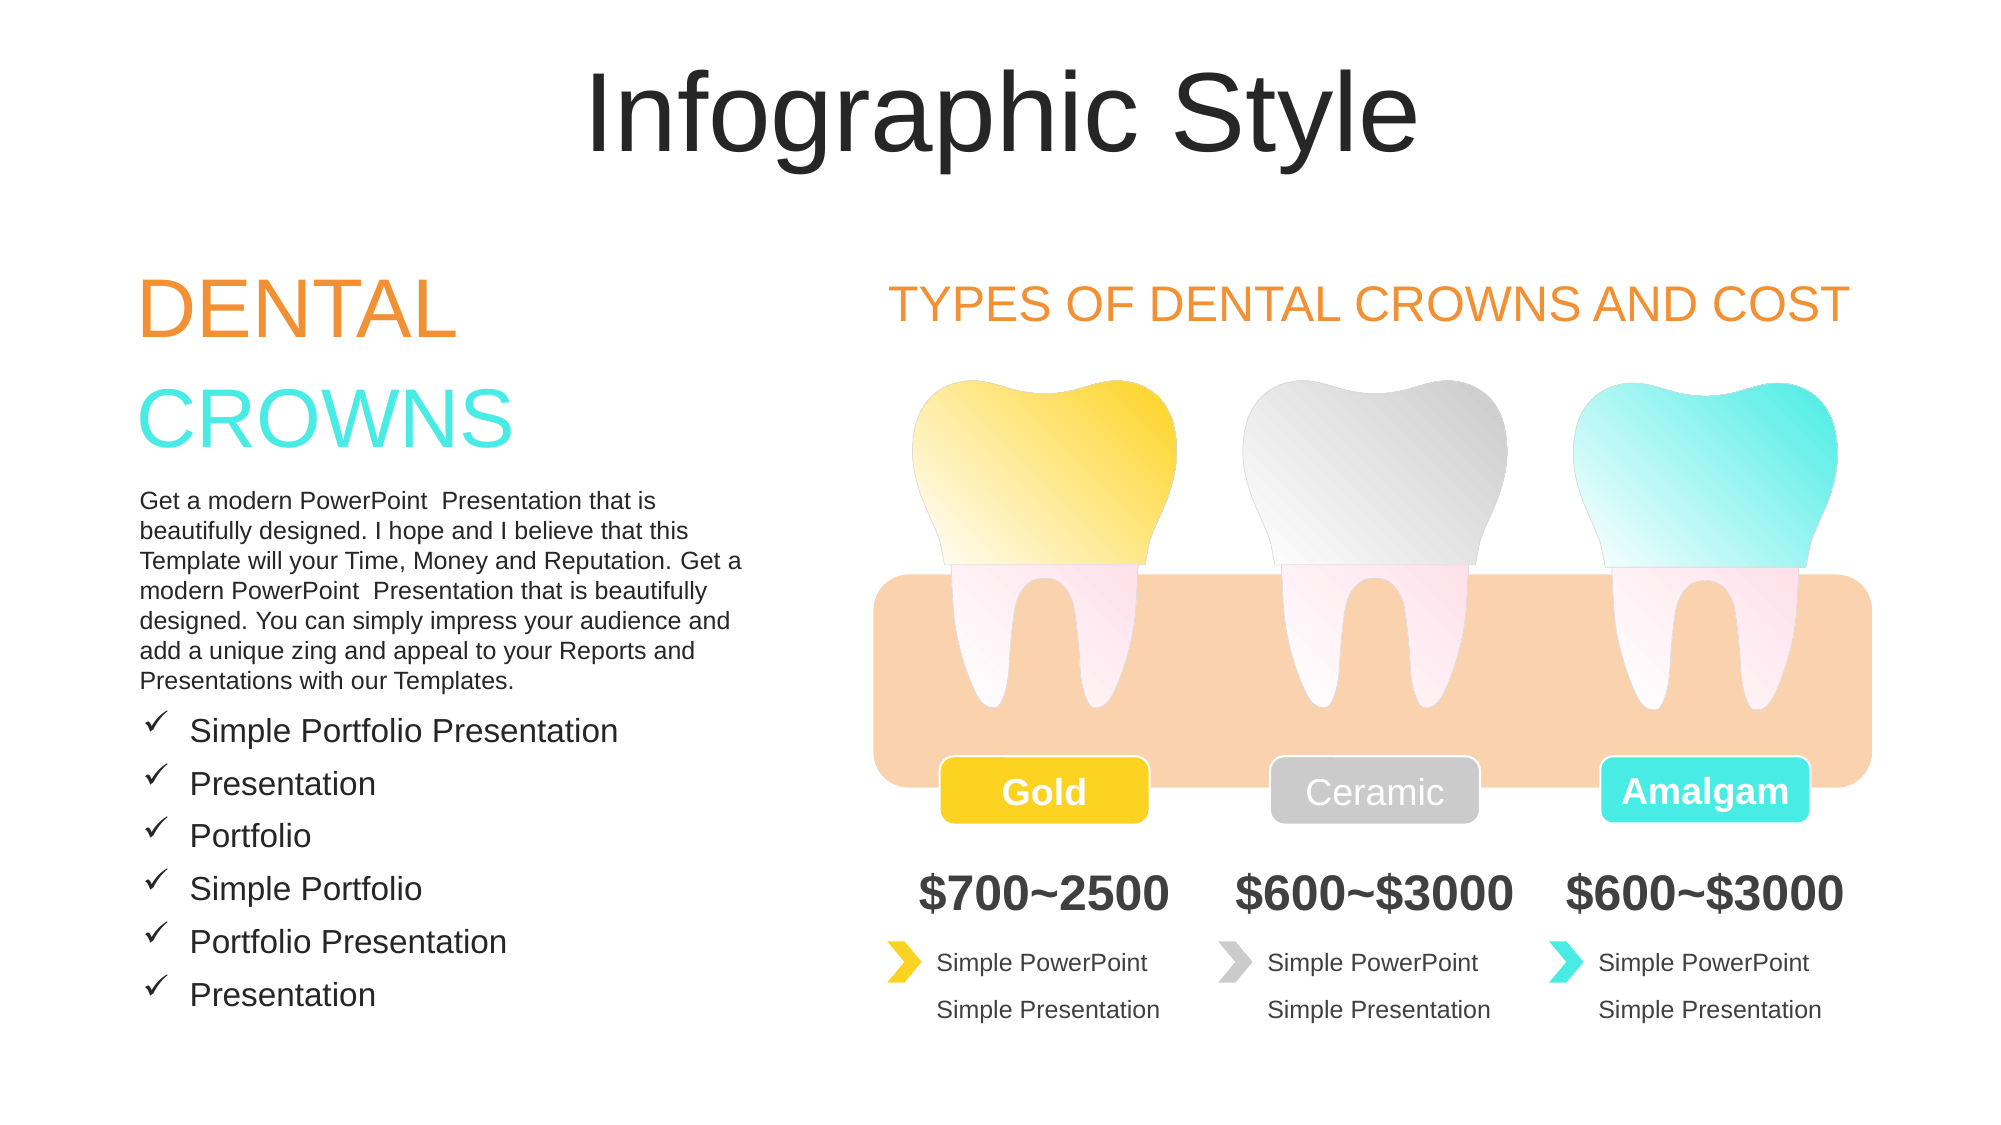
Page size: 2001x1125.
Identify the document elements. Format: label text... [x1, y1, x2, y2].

list Infographic Style [53, 55, 1952, 175]
text_box Portfolio [127, 815, 667, 862]
text_box CROWNS [121, 356, 621, 472]
text_box $600~$3000 [1217, 866, 1533, 914]
text_box $600~$3000 [1547, 866, 1863, 914]
text_box Presentation [127, 762, 667, 809]
text_box [872, 573, 1874, 789]
text_box Ceramic [1269, 756, 1480, 825]
text_box DENTAL [121, 251, 621, 356]
text_box Portfolio Presentation [127, 920, 667, 968]
text_box Presentation [127, 973, 667, 1020]
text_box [1548, 939, 1864, 1032]
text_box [1217, 939, 1533, 1032]
text_box TYPES OF DENTAL CROWNS AND COST [873, 264, 1872, 339]
text_box Simple Portfolio [127, 867, 667, 915]
text_box Gold [939, 756, 1150, 825]
text_box Get a modern PowerPoint Presentation that is beautifully designed. I hope and I believe that this Template will your Time, Money and Reputation. Get a modern PowerPoint Presentation that is beautifully designed. You can simply impress your audience and add a unique zing and appeal to your Reports and Presentations with our Templates. [121, 477, 793, 702]
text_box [1242, 380, 1508, 708]
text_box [1573, 383, 1838, 710]
text_box Amalgam [1600, 756, 1811, 824]
text_box $700~2500 [887, 866, 1203, 914]
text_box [912, 380, 1177, 708]
text_box Simple Portfolio Presentation [127, 709, 667, 757]
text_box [887, 939, 1202, 1032]
